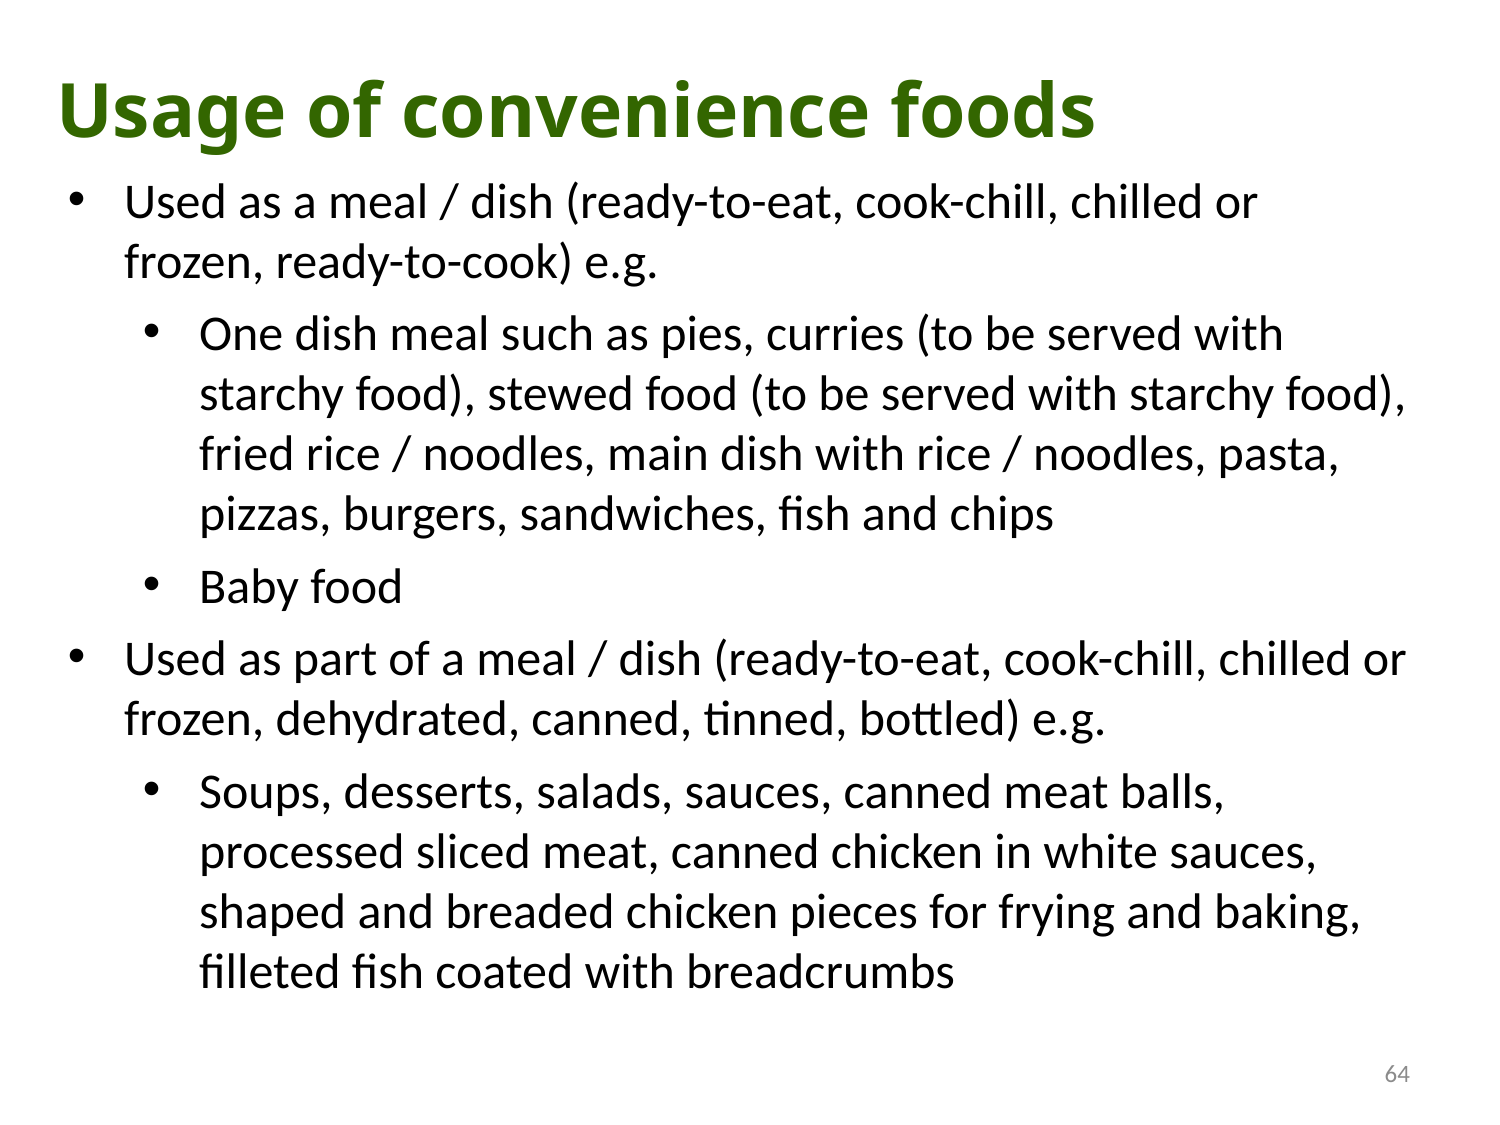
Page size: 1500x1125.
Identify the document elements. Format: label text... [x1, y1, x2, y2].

text_box Usage of convenience foods [41, 54, 1459, 160]
text_box Used as a meal / dish (ready-to-eat, cook-chill, chilled or frozen, ready-to-cook) e.g. One dish meal such as pies, curries (to be served with starchy food), stewed food (to be served with starchy food), fried rice / noodles, main dish with rice / noodles, pasta, pizzas, burgers, sandwiches, fish and chips Baby food Used as part of a meal / dish (ready-to-eat, cook-chill, chilled or frozen, dehydrated, canned, tinned, bottled) e.g. Soups, desserts, salads, sauces, canned meat balls, processed sliced meat, canned chicken in white sauces, shaped and breaded chicken pieces for frying and baking, filleted fish coated with breadcrumbs [53, 160, 1424, 1006]
slide_number 64 [1074, 1042, 1425, 1103]
